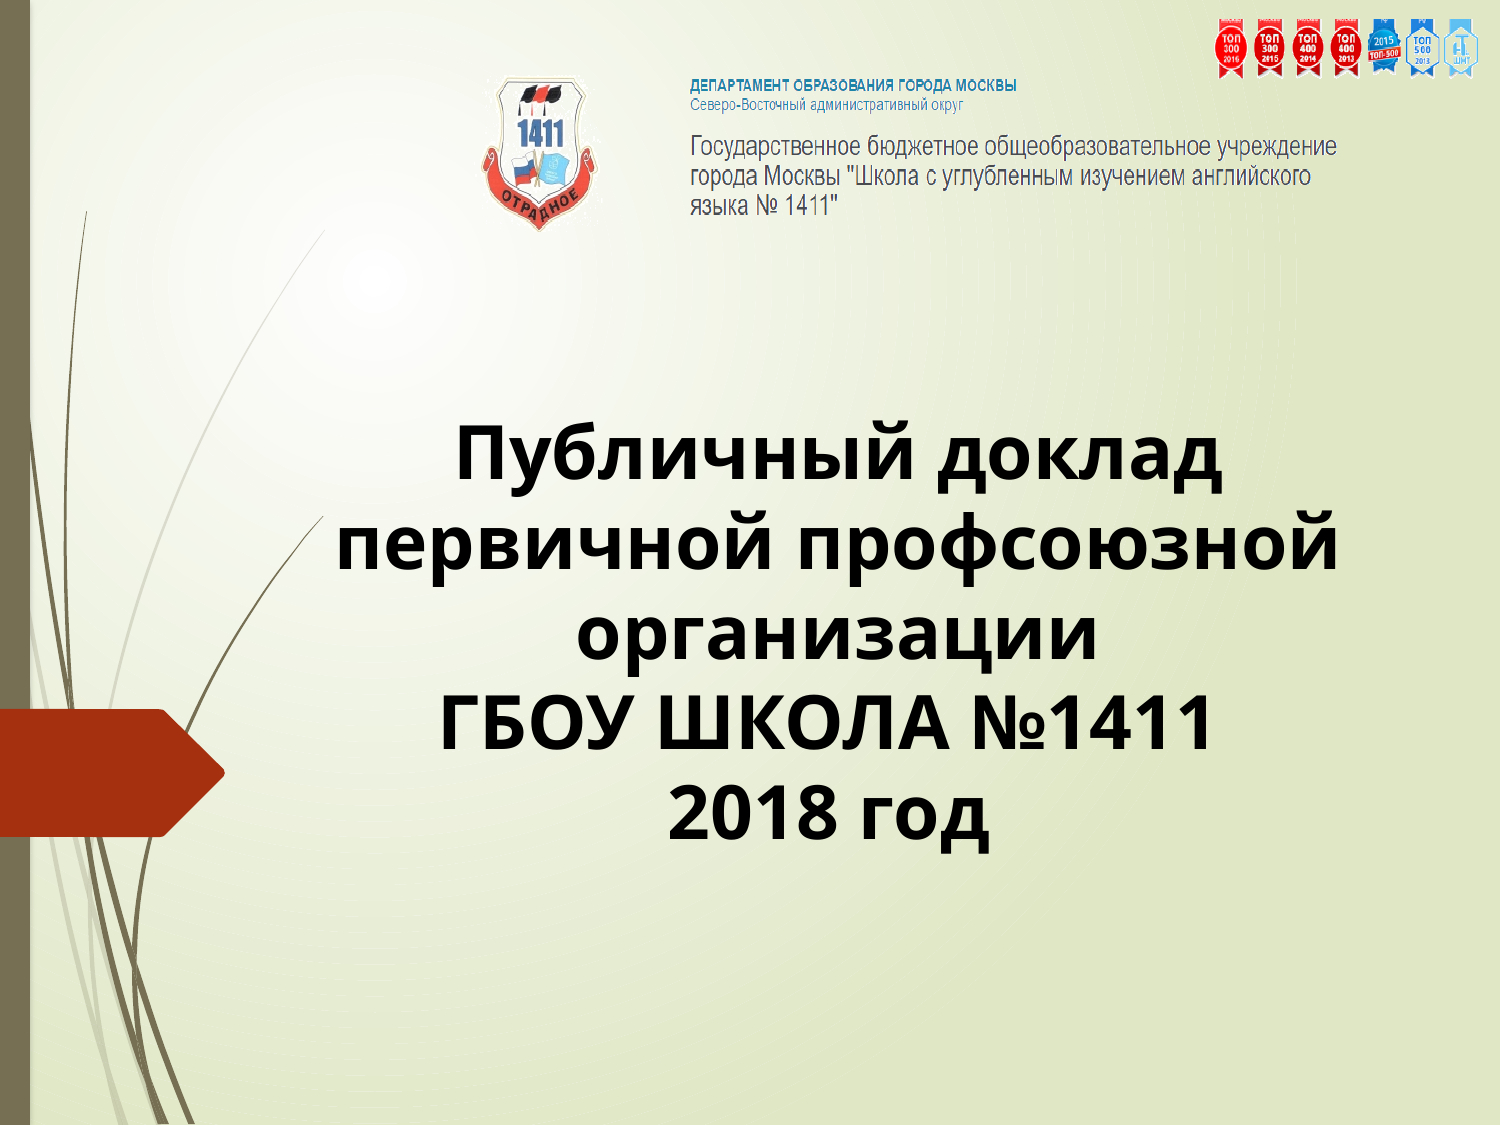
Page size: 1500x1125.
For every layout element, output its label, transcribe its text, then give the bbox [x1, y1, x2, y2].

picture [454, 18, 1495, 232]
text_box Публичный доклад первичной профсоюзной организации ГБОУ ШКОЛА №1411 2018 год [312, 397, 1365, 862]
